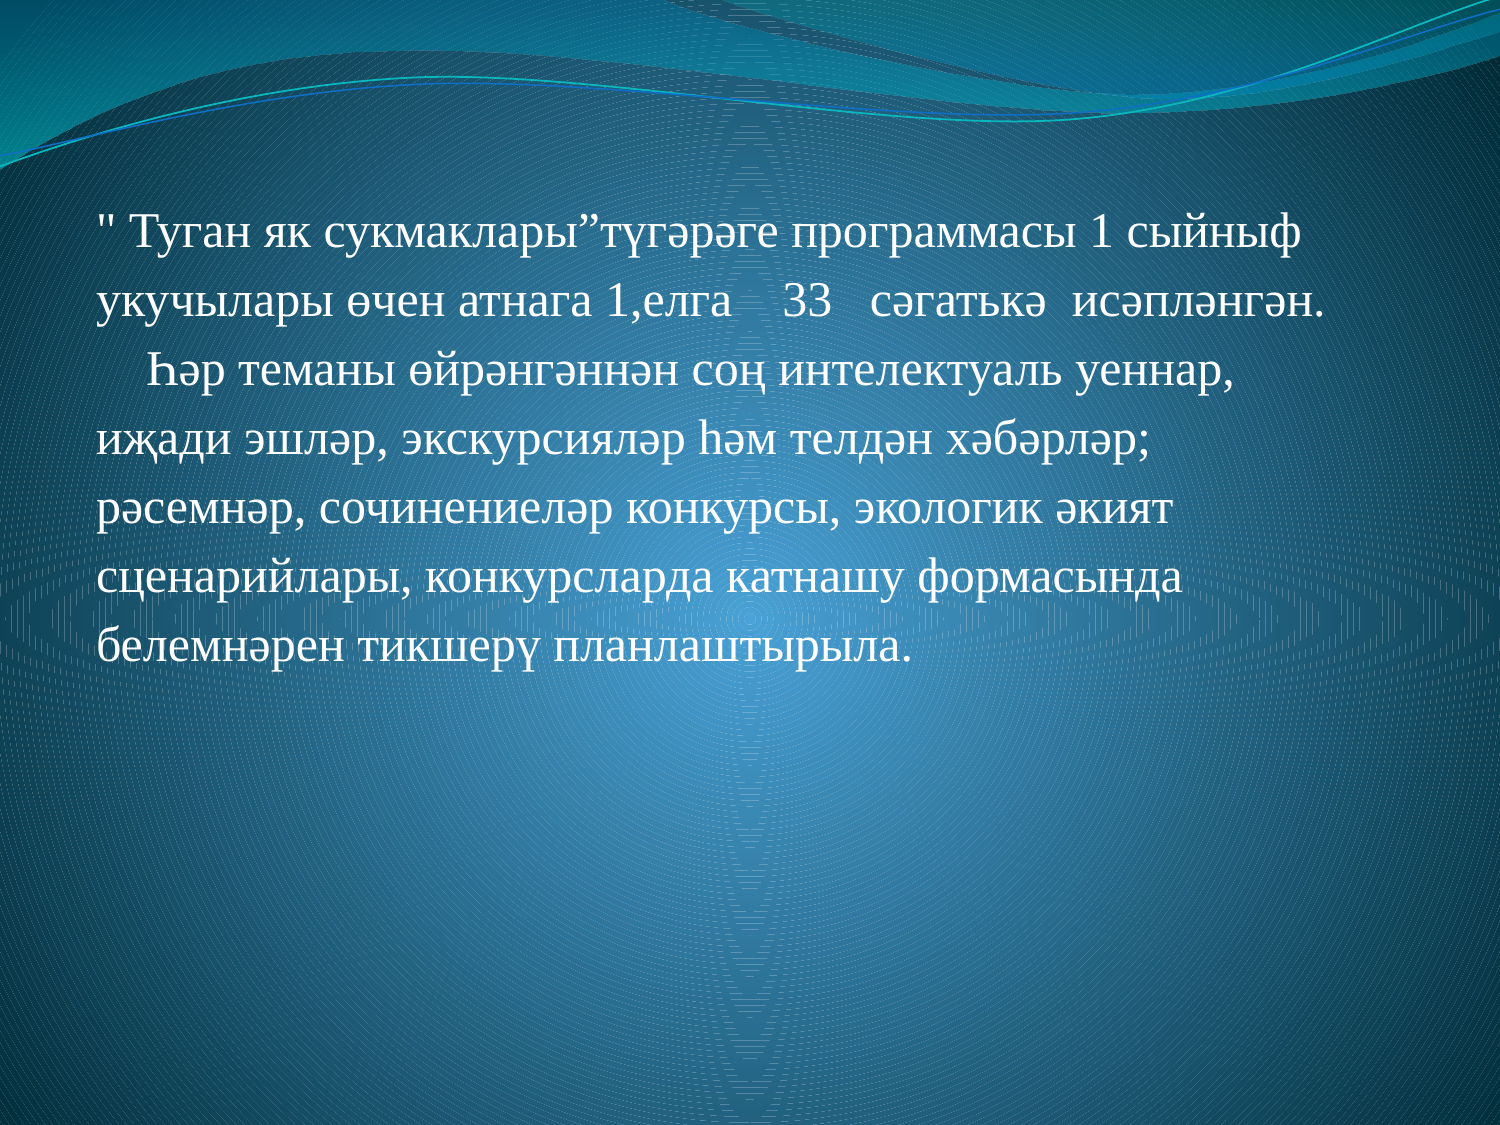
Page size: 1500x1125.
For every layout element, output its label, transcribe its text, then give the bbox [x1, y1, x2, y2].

list " Туган як сукмаклары”түгәрәге программасы 1 сыйныф укучылары өчен атнага 1,елга 33 сәгатькә исәпләнгән. Һәр теманы өйрәнгәннән соң интелектуаль уеннар, иҗади эшләр, экскурсияләр һәм телдән хәбәрләр; рәсемнәр, сочинениеләр конкурсы, экологик әкият сценарийлары, конкурсларда катнашу формасында белемнәрен тикшерү планлаштырыла. [88, 90, 1364, 846]
